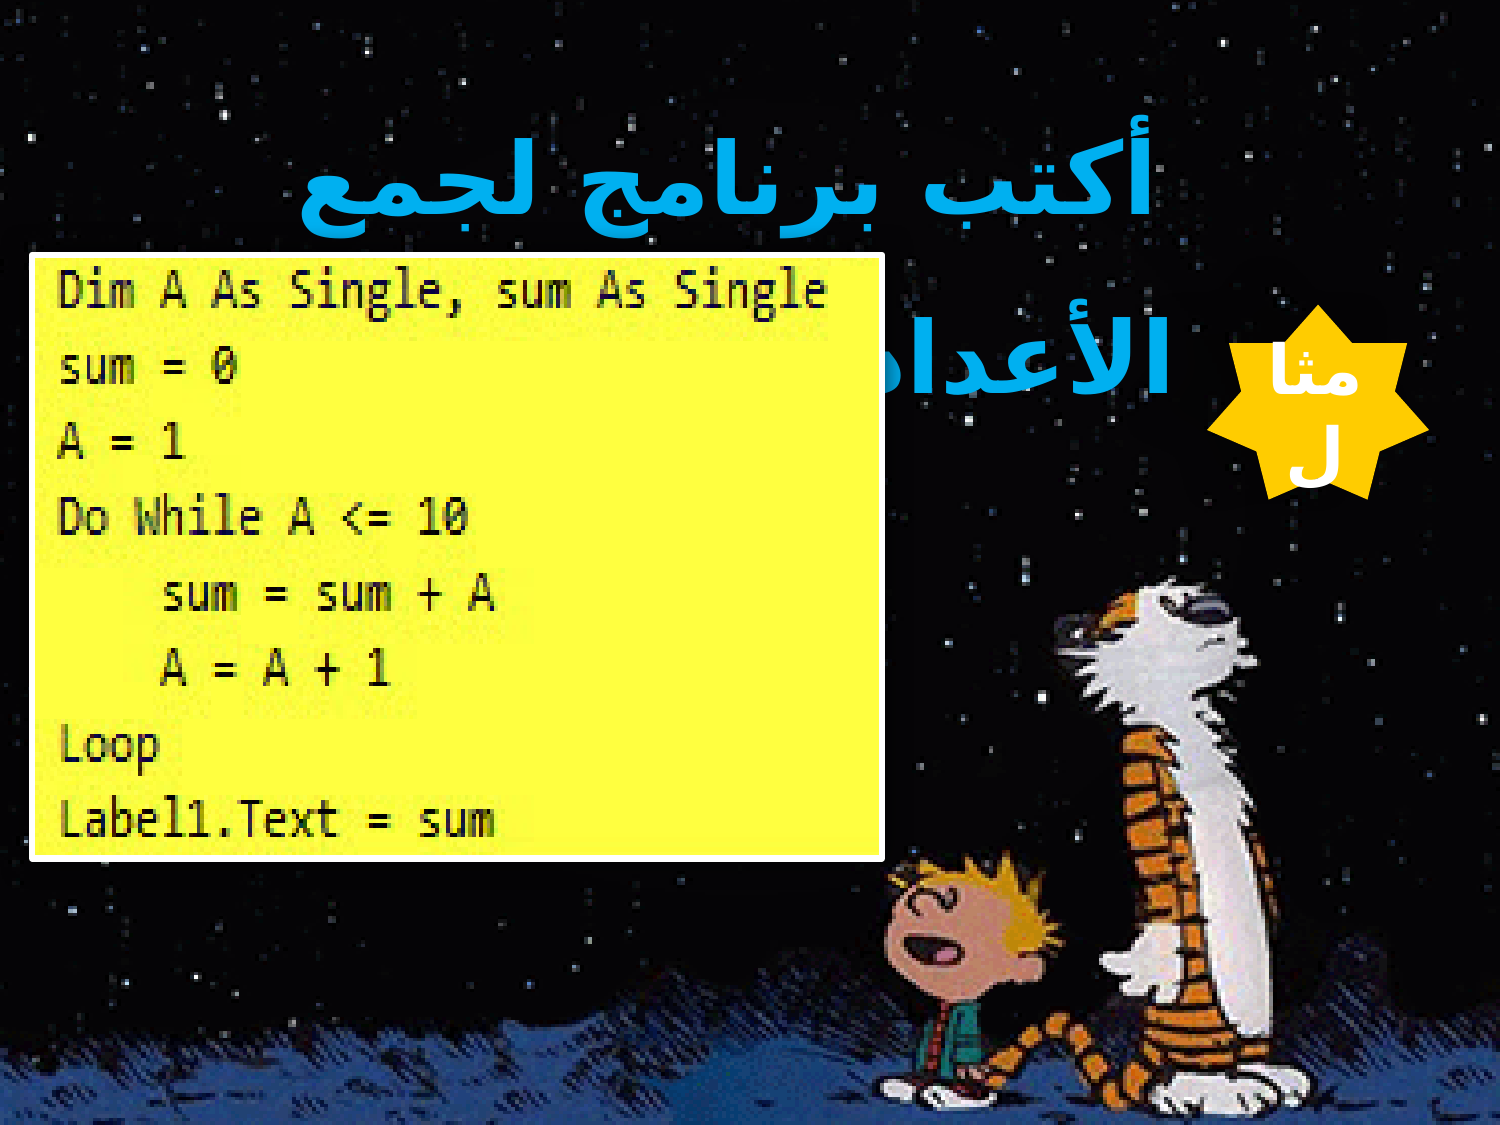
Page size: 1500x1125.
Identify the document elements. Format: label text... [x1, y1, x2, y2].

text_box أكتب برنامج لجمع الأعداد من 1 - 10 [108, 46, 1348, 422]
text_box مثال [1206, 336, 1431, 501]
picture [0, 0, 1500, 1125]
